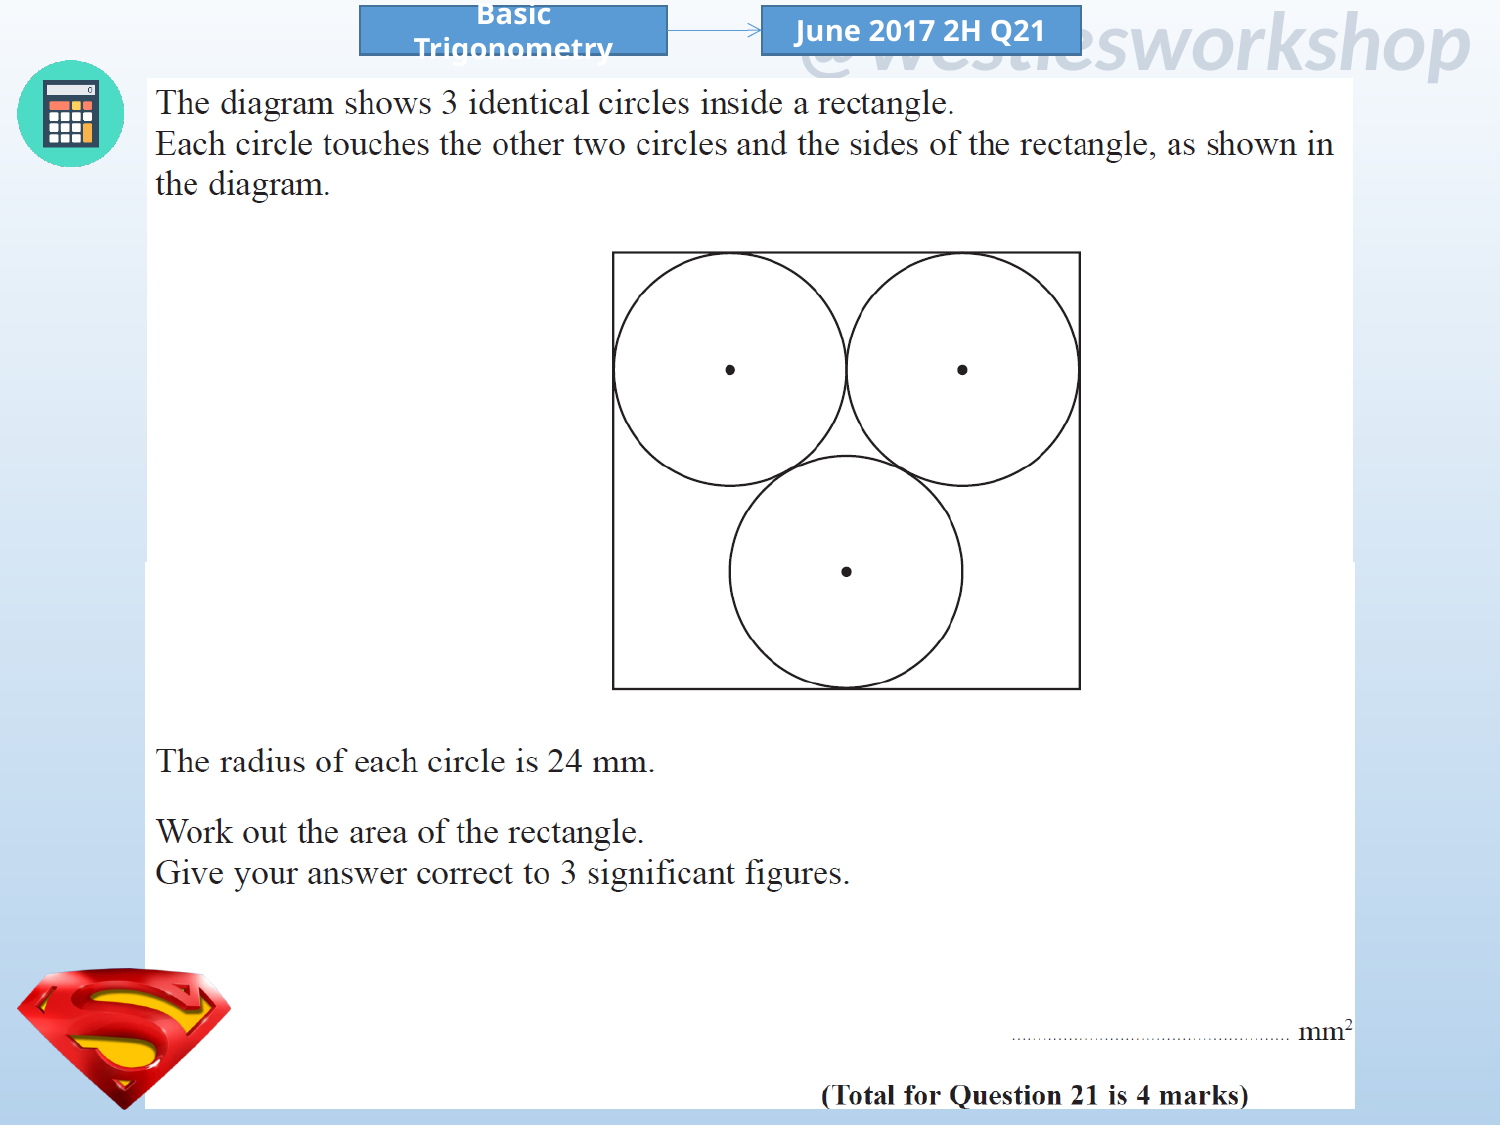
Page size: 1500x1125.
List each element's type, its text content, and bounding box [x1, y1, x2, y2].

text_box June 2017 2H Q21 [761, 5, 1082, 56]
picture [17, 78, 1355, 1110]
text_box Basic Trigonometry [359, 5, 668, 56]
picture [17, 60, 124, 167]
